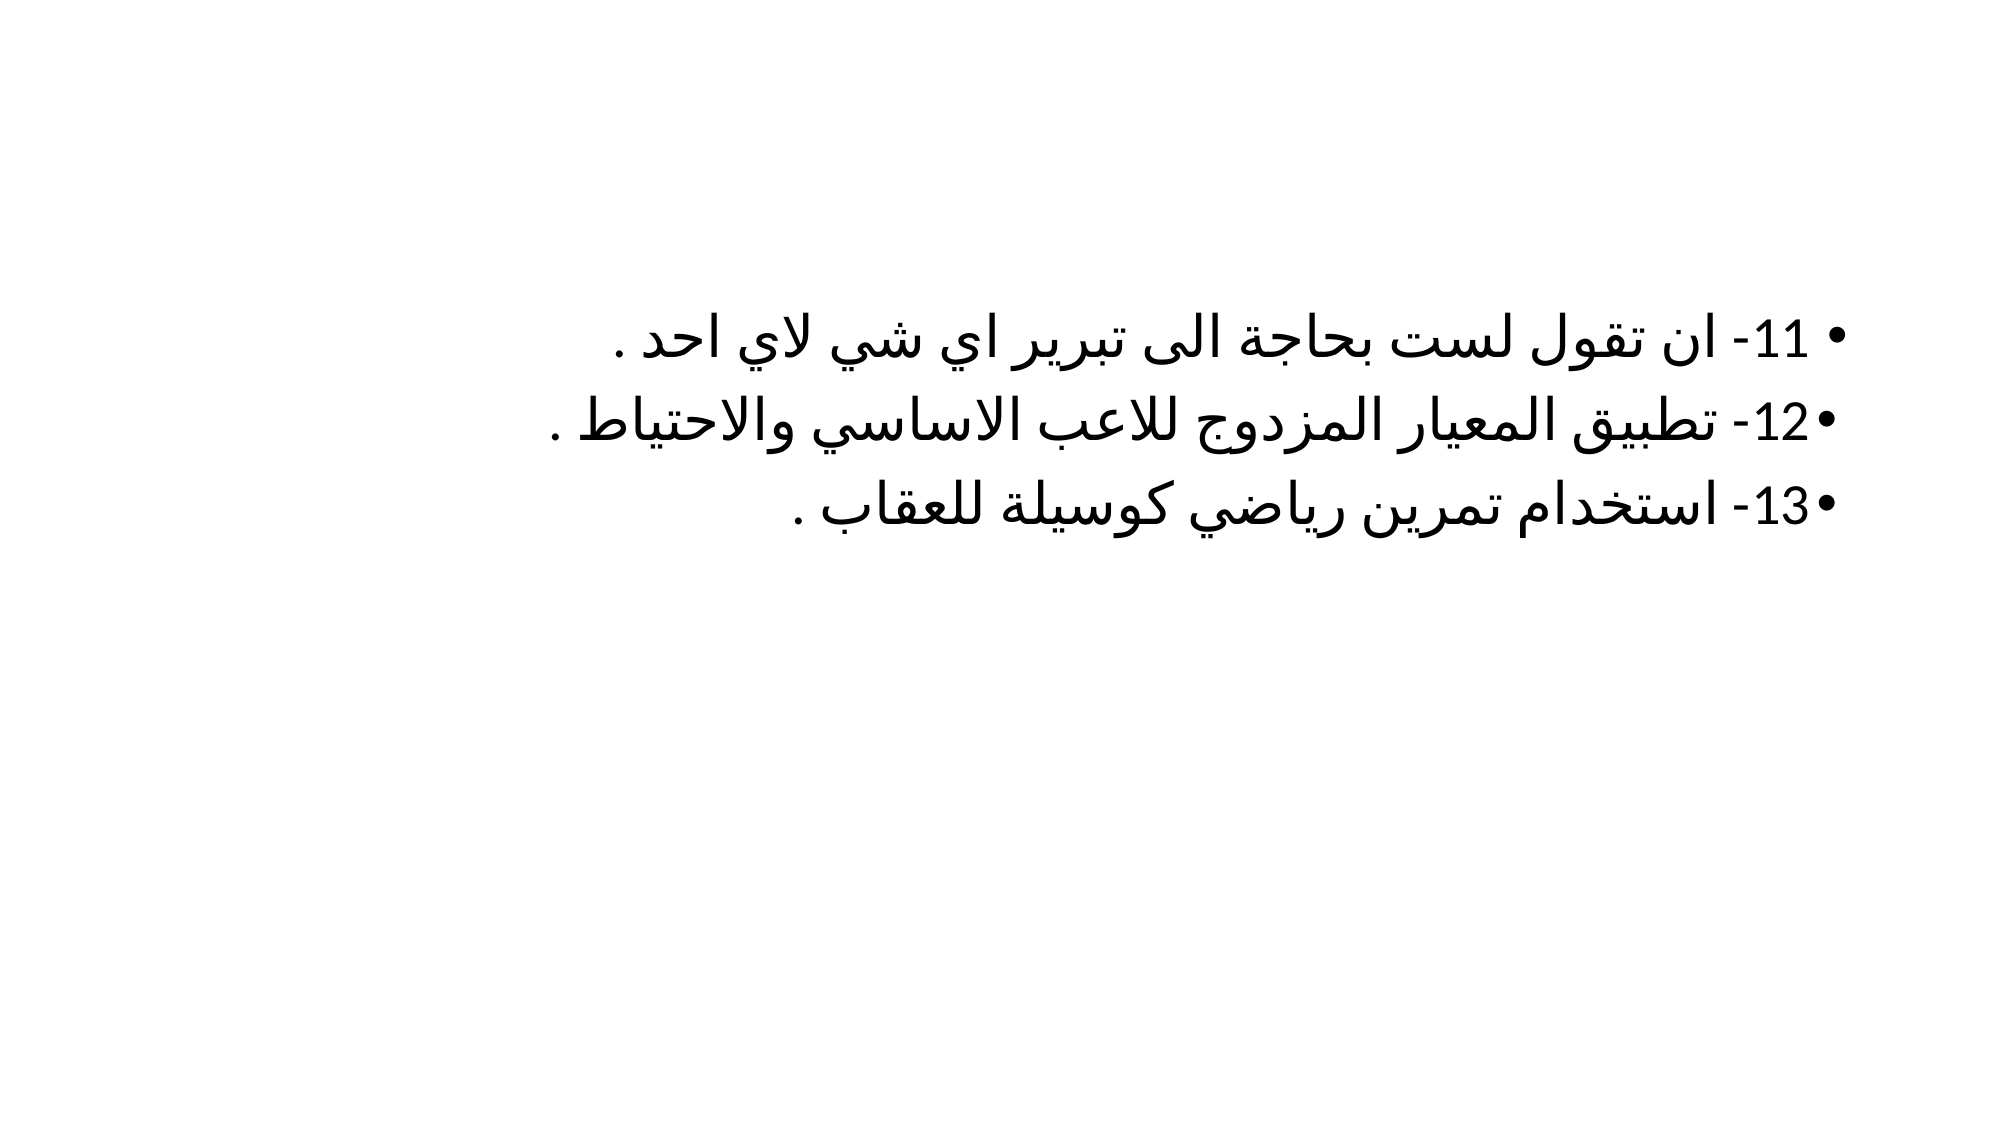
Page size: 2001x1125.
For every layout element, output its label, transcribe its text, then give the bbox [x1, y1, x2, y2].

list 11- ان تقول لست بحاجة الى تبرير اي شي لاي احد . 12- تطبيق المعيار المزدوج للاعب الاساسي والاحتياط . 13- استخدام تمرين رياضي كوسيلة للعقاب . [137, 299, 1863, 1014]
